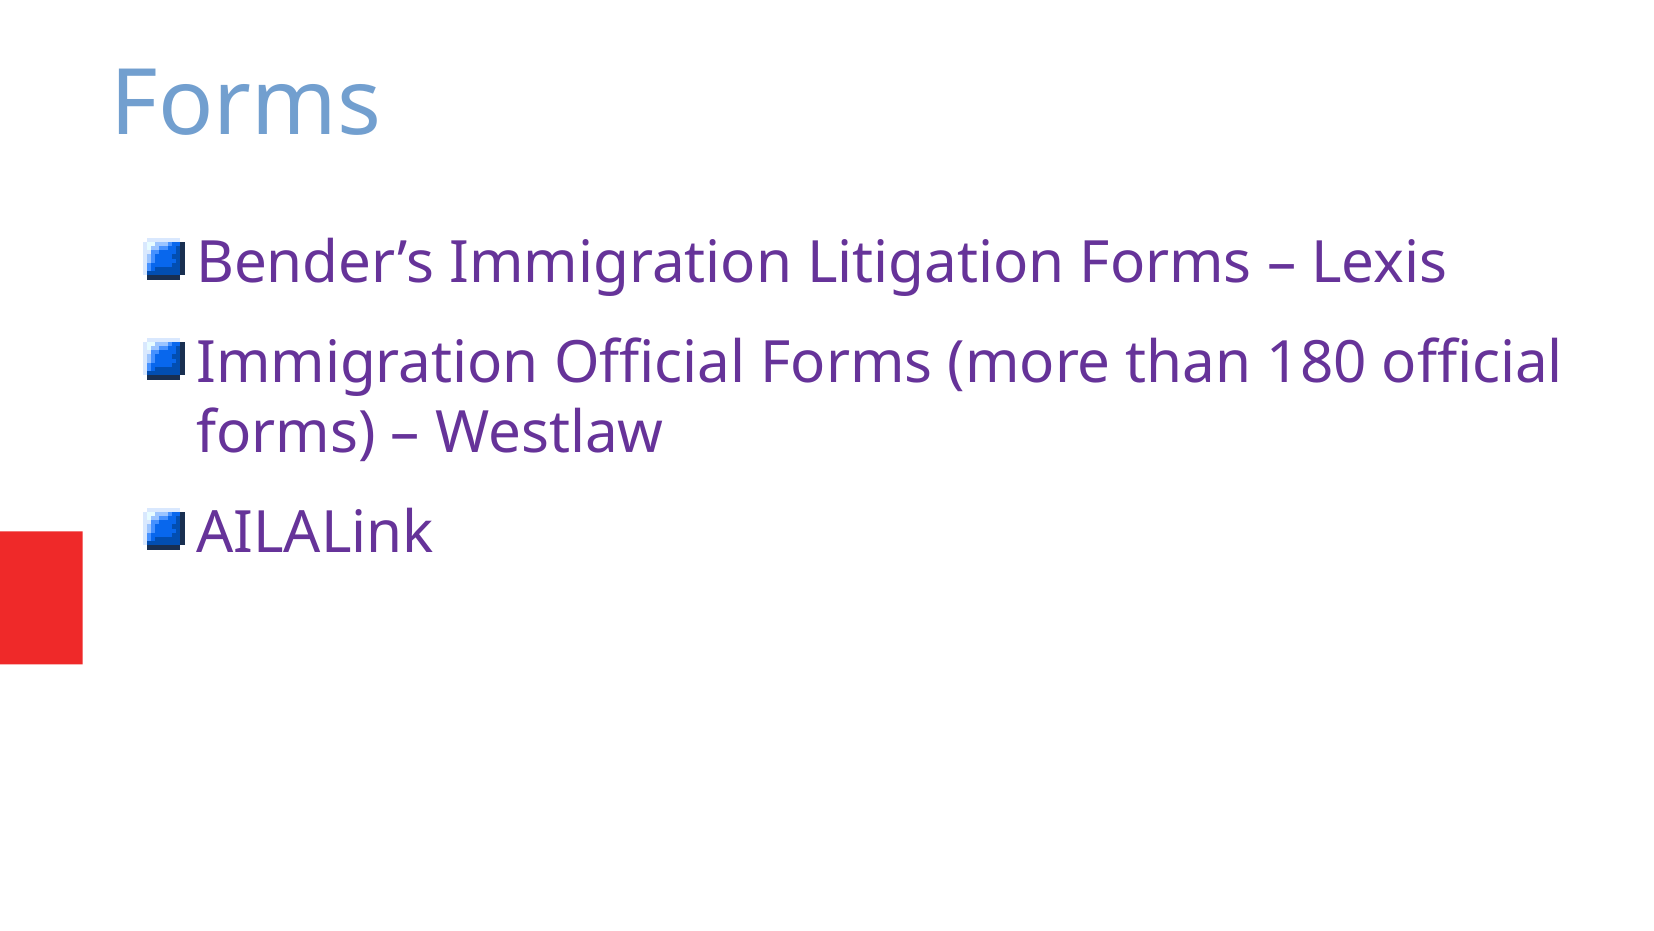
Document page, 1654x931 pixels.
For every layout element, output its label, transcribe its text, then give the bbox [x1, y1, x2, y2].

picture [143, 508, 185, 550]
picture [143, 338, 185, 380]
picture [143, 238, 185, 280]
text_box Bender’s Immigration Litigation Forms – Lexis Immigration Official Forms (more than 180 official forms) – Westlaw AILALink [110, 216, 1586, 827]
text_box Forms [110, 43, 1586, 154]
